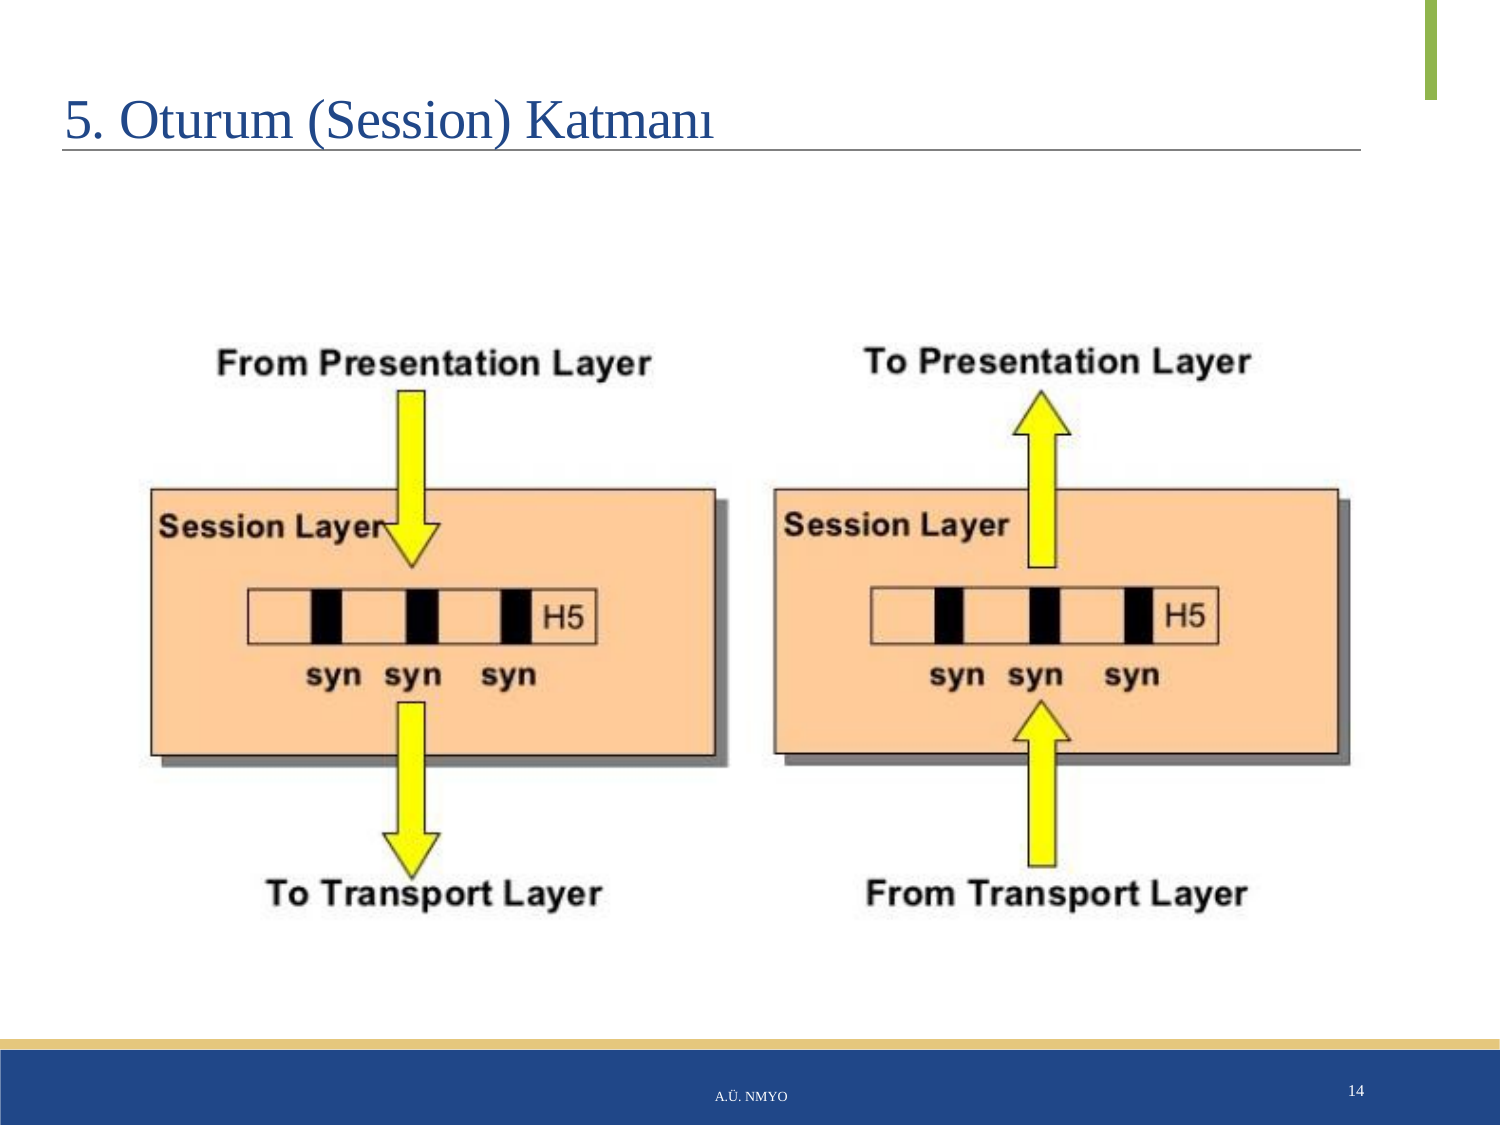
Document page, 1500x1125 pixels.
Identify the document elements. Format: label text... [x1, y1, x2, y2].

slide_number 14 [1218, 1059, 1380, 1120]
title 5. Oturum (Session) Katmanı [62, 0, 1438, 150]
text_box [109, 267, 1366, 941]
footer A.Ü. NMYO [453, 941, 1047, 1125]
